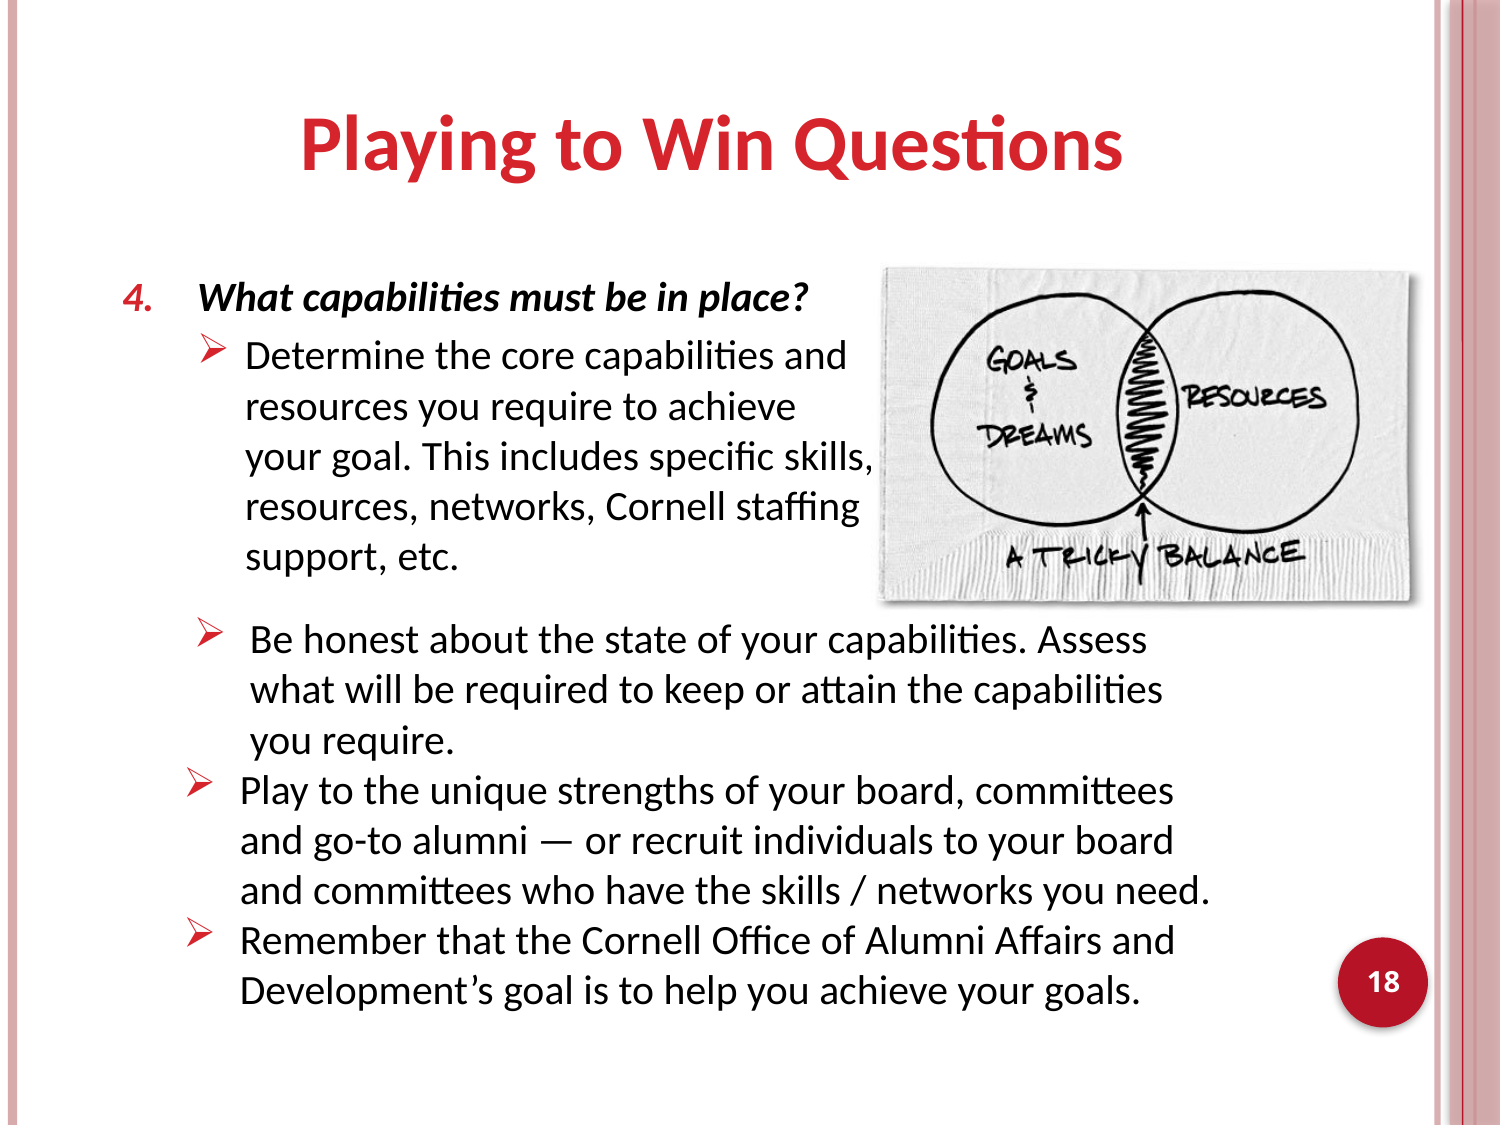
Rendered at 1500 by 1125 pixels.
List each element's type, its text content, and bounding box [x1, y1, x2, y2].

text_box [374, 208, 1125, 326]
list What capabilities must be in place? Determine the core capabilities and resources you require to achieve your goal. This includes specific skills, resources, networks, Cornell staffing support, etc. [107, 262, 864, 598]
slide_number 18 [1333, 940, 1434, 1027]
text_box Be honest about the state of your capabilities. Assess what will be required to keep or attain the capabilities you require. Play to the unique strengths of your board, committees and go-to alumni — or recruit individuals to your board and committees who have the skills / networks you need. Remember that the Cornell Office of Alumni Affairs and Development’s goal is to help you achieve your goals. [74, 604, 1246, 1070]
title Playing to Win Questions [109, 45, 1335, 233]
picture [870, 261, 1430, 620]
